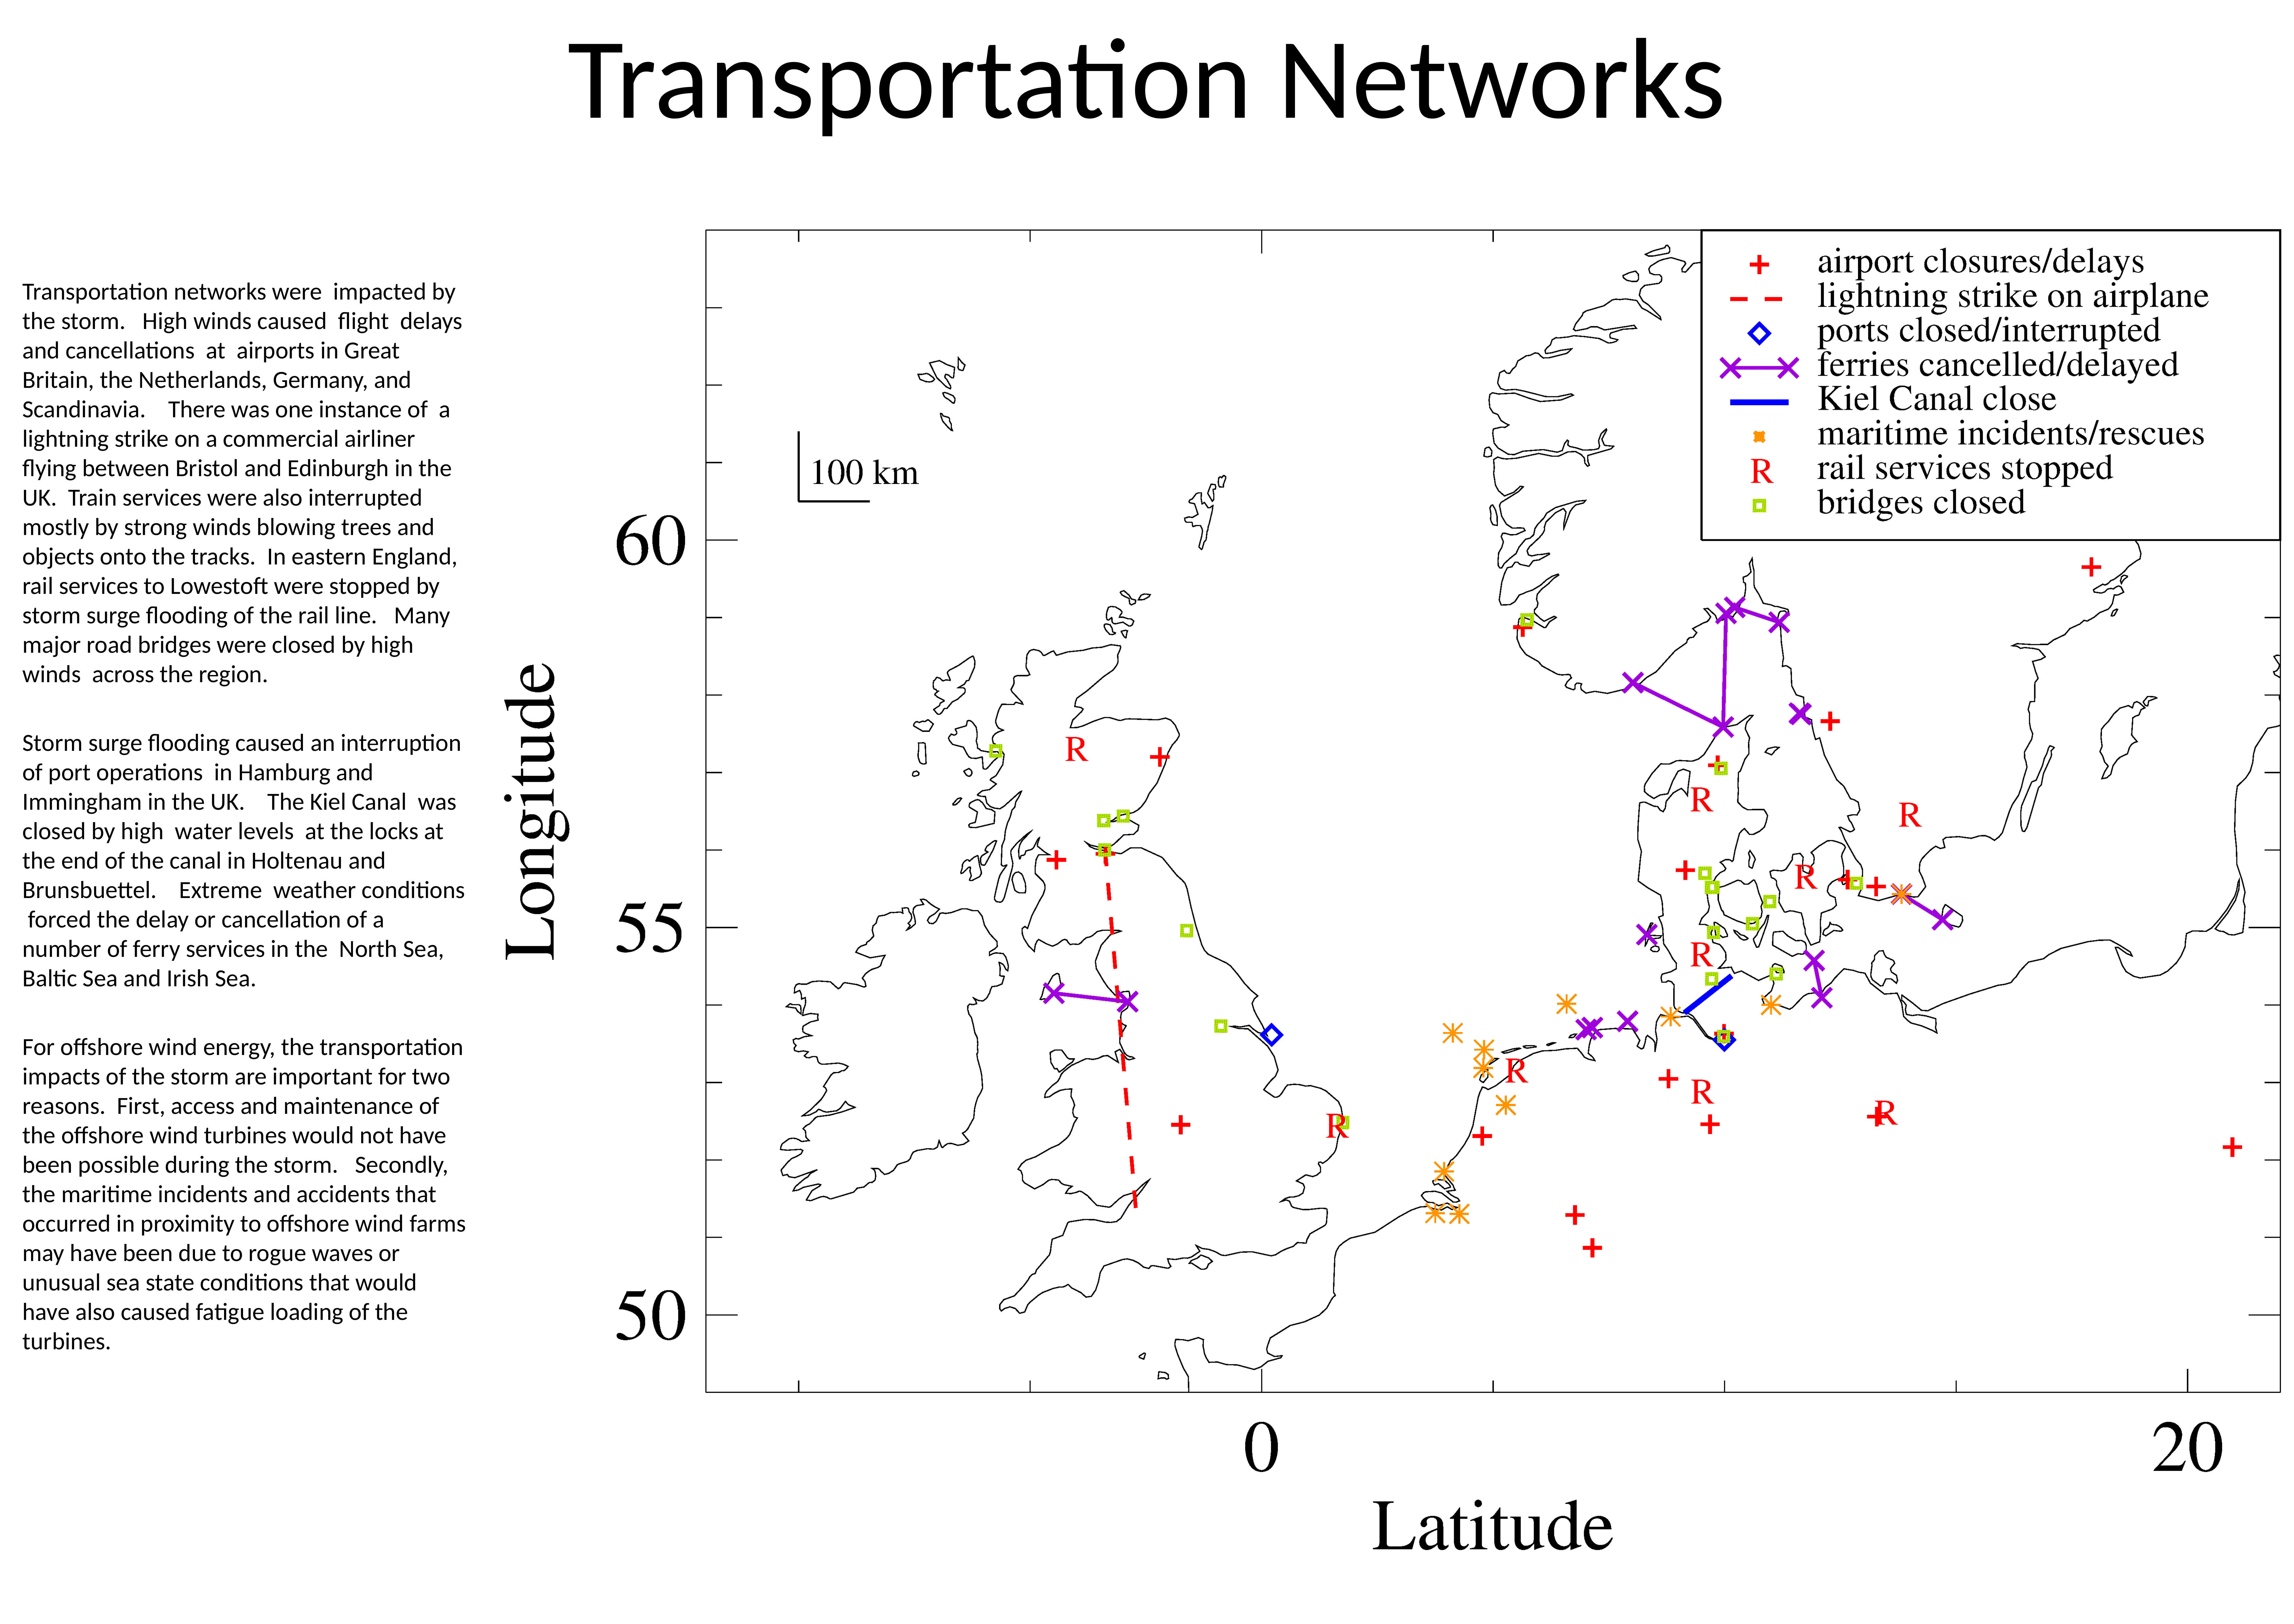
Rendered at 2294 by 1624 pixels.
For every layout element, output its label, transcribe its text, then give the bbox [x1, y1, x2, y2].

text_box Transportation networks were impacted by the storm. High winds caused flight delays and cancellations at airports in Great Britain, the Netherlands, Germany, and Scandinavia. There was one instance of a lightning strike on a commercial airliner flying between Bristol and Edinburgh in the UK. Train services were also interrupted mostly by strong winds blowing trees and objects onto the tracks. In eastern England, rail services to Lowestoft were stopped by storm surge flooding of the rail line. Many major road bridges were closed by high winds across the region. Storm surge flooding caused an interruption of port operations in Hamburg and Immingham in the UK. The Kiel Canal was closed by high water levels at the locks at the end of the canal in Holtenau and Brunsbuettel. Extreme weather conditions forced the delay or cancellation of a number of ferry services in the North Sea, Baltic Sea and Irish Sea. For offshore wind energy, the transportation impacts of the storm are important for two reasons. First, access and maintenance of the offshore wind turbines would not have been possible during the storm. Secondly, the maritime incidents and accidents that occurred in proximity to offshore wind farms may have been due to rogue waves or unusual sea state conditions that would have also caused fatigue loading of the turbines. [0, 264, 492, 1479]
title Transportation Networks [114, 0, 2179, 152]
picture [499, 210, 2294, 1561]
